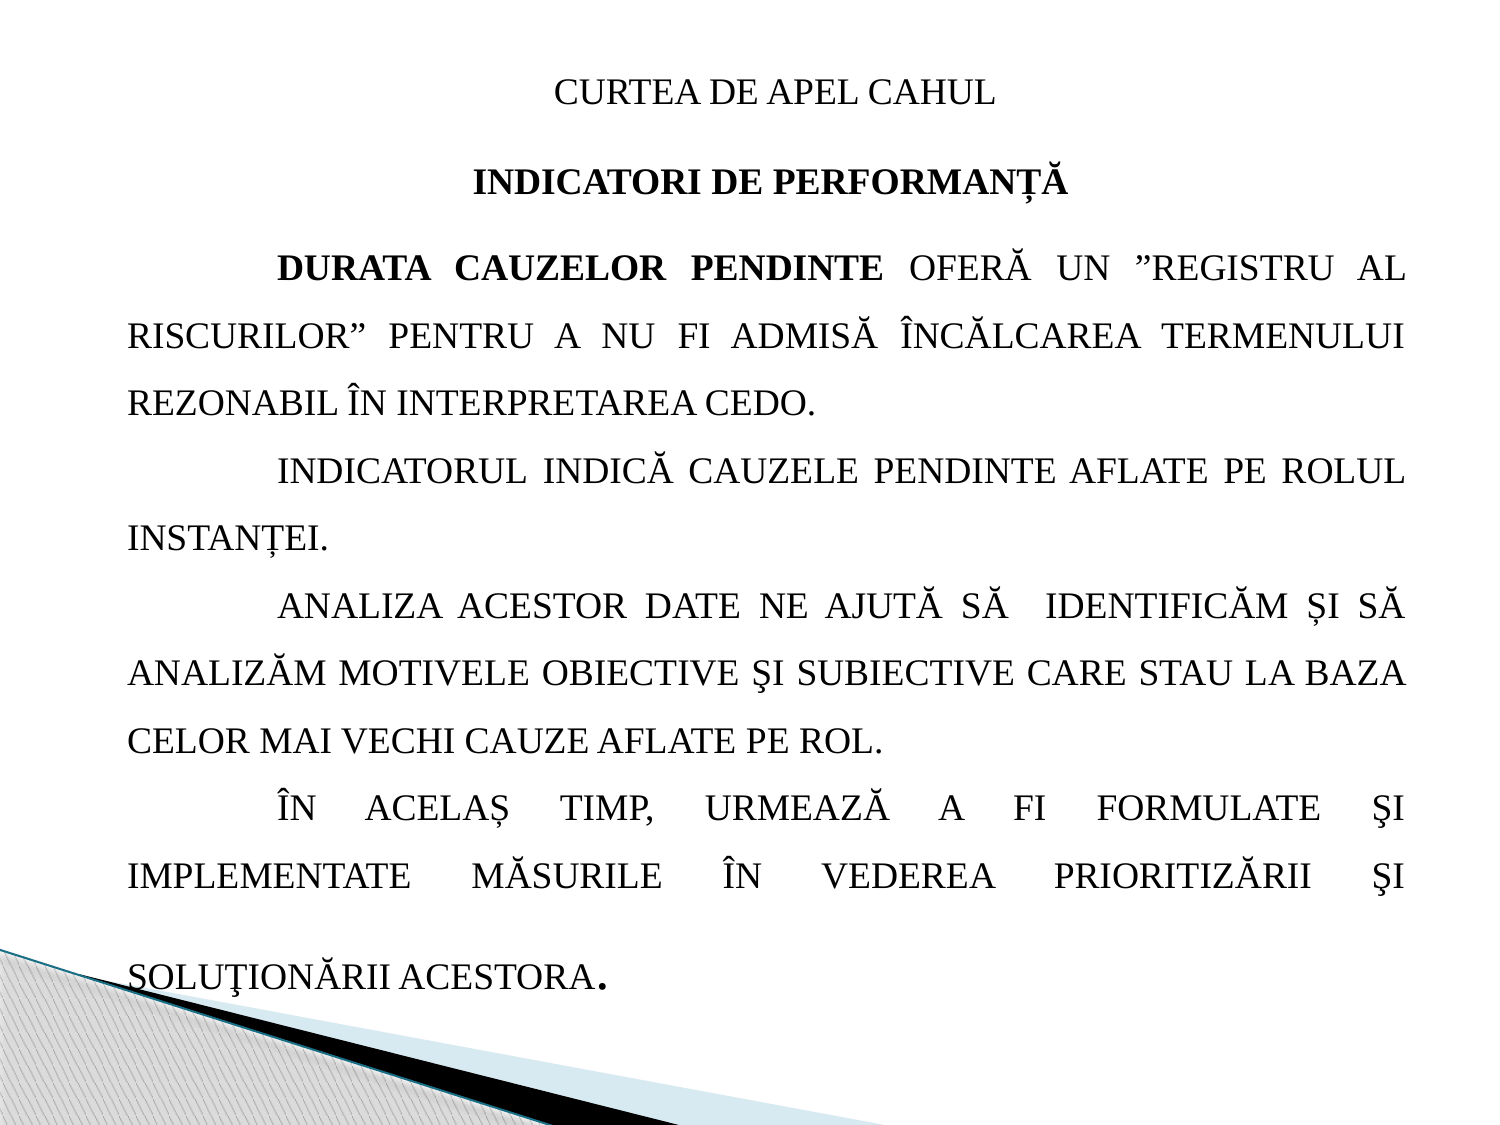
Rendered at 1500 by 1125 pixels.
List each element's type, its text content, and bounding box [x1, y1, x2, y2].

text_box DURATA CAUZELOR PENDINTE OFERĂ UN ”REGISTRU AL RISCURILOR” PENTRU A NU FI ADMISĂ ÎNCĂLCAREA TERMENULUI REZONABIL ÎN INTERPRETAREA CEDO. INDICATORUL INDICĂ CAUZELE PENDINTE AFLATE PE ROLUL INSTANȚEI. ANALIZA ACESTOR DATE NE AJUTĂ SĂ IDENTIFICĂM ȘI SĂ ANALIZĂM MOTIVELE OBIECTIVE ŞI SUBIECTIVE CARE STAU LA BAZA CELOR MAI VECHI CAUZE AFLATE PE ROL. ÎN ACELAȘ TIMP, URMEAZĂ A FI FORMULATE ŞI IMPLEMENTATE MĂSURILE ÎN VEDEREA PRIORITIZĂRII ŞI SOLUŢIONĂRII ACESTORA. [112, 213, 1421, 1009]
text_box CURTEA DE APEL CAHUL INDICATORI DE PERFORMANȚĂ [171, 59, 1380, 213]
